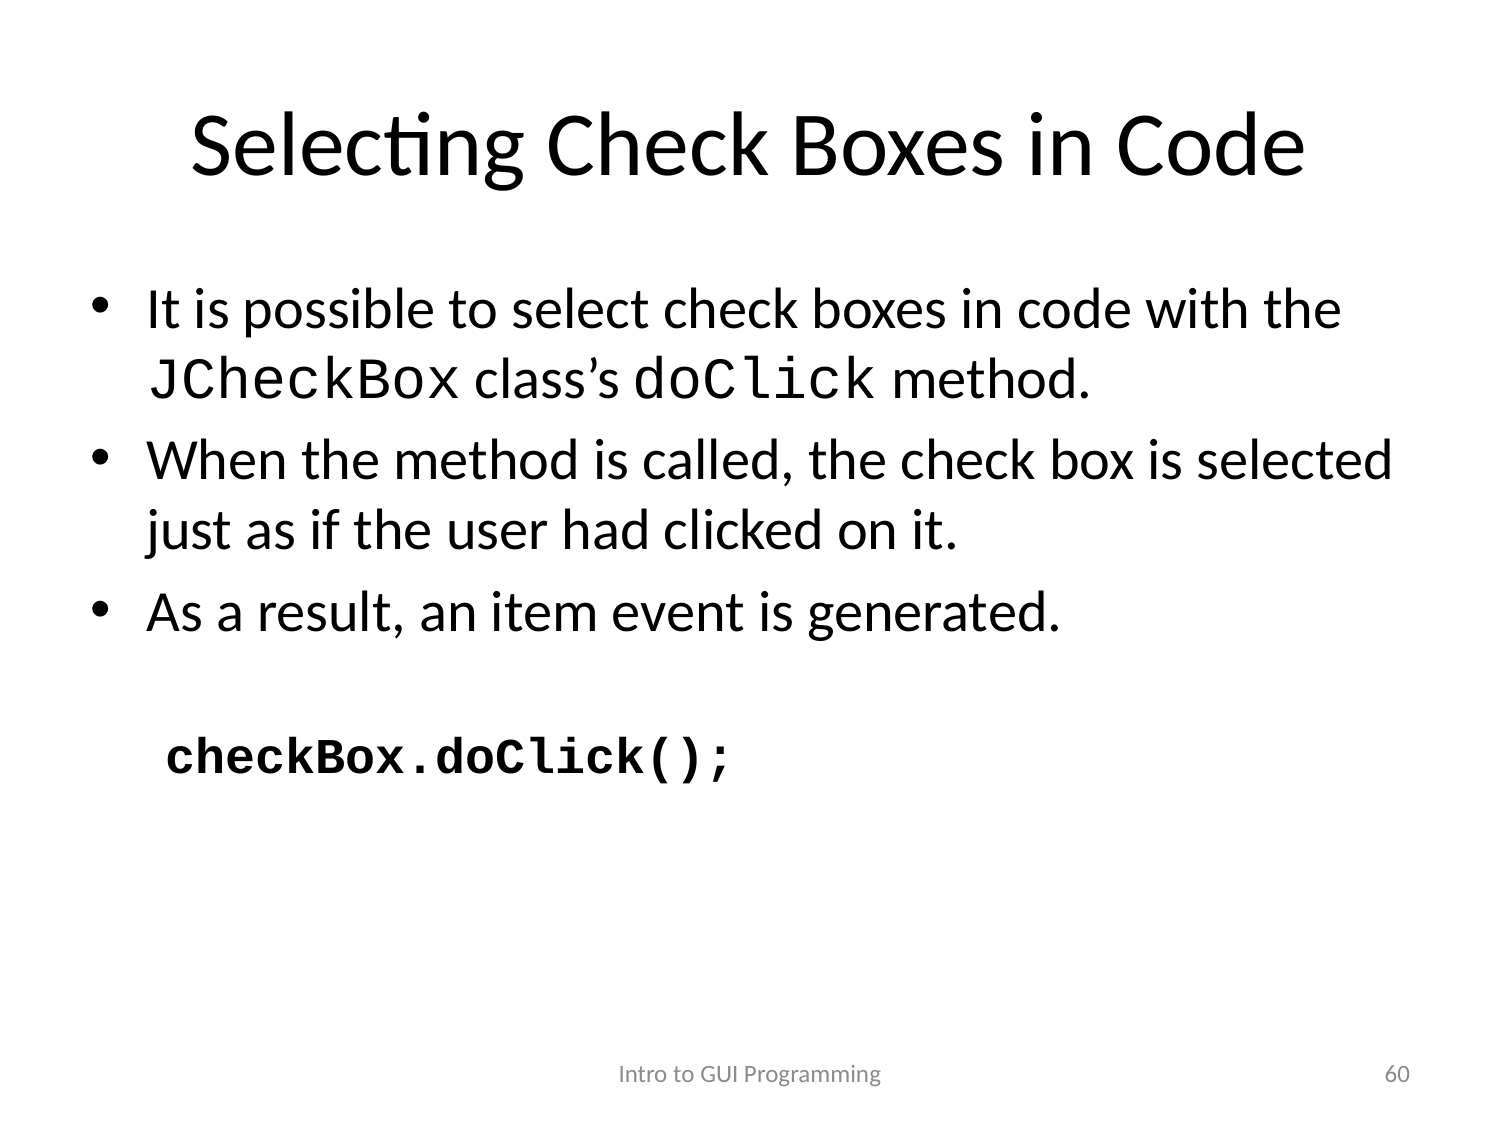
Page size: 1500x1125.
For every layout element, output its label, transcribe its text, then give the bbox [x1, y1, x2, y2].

slide_number 60 [1074, 1042, 1425, 1103]
list It is possible to select check boxes in code with the JCheckBox class’s doClick method. When the method is called, the check box is selected just as if the user had clicked on it. As a result, an item event is generated. checkBox.doClick(); [75, 262, 1425, 1005]
footer Intro to GUI Programming [512, 1042, 988, 1103]
title Selecting Check Boxes in Code [75, 45, 1425, 233]
